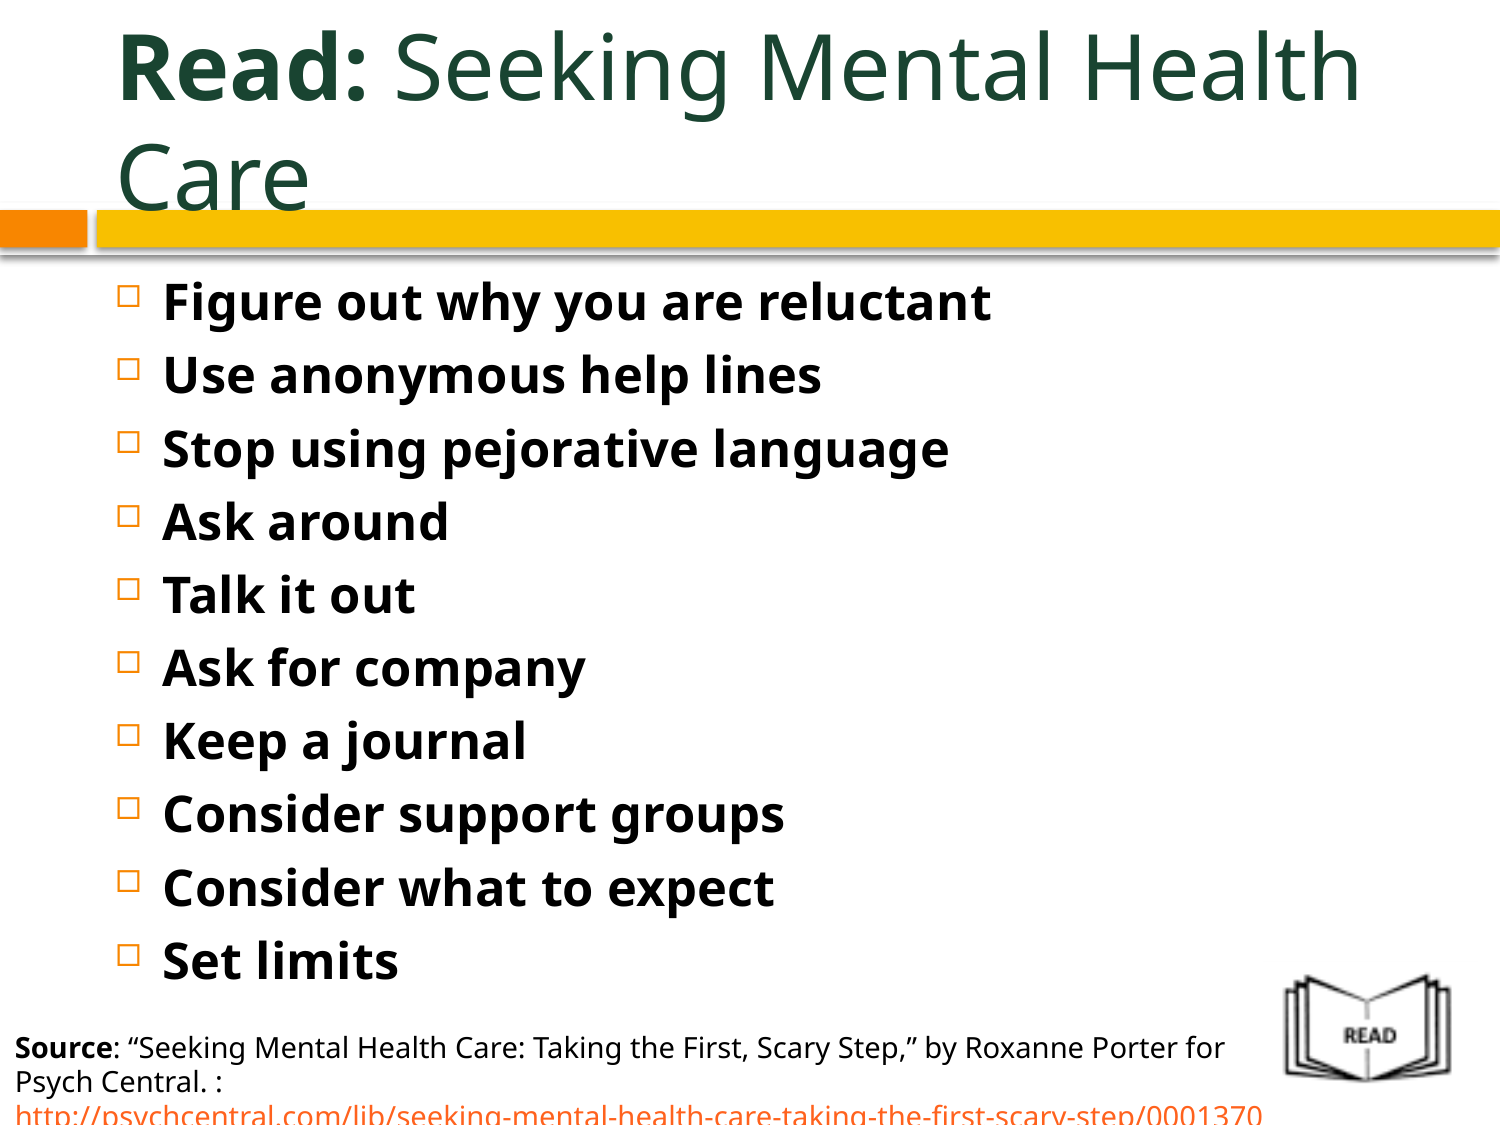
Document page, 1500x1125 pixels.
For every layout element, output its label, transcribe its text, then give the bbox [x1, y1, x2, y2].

list Figure out why you are reluctant Use anonymous help lines Stop using pejorative language Ask around Talk it out Ask for company Keep a journal Consider support groups Consider what to expect Set limits [100, 262, 1438, 1000]
text_box Source: “Seeking Mental Health Care: Taking the First, Scary Step,” by Roxanne Porter for Psych Central. : http://psychcentral.com/lib/seeking-mental-health-care-taking-the-first-scary-step/00013701 [0, 1021, 1288, 1125]
title Read: Seeking Mental Health Care [100, 37, 1438, 200]
picture [1263, 960, 1478, 1099]
